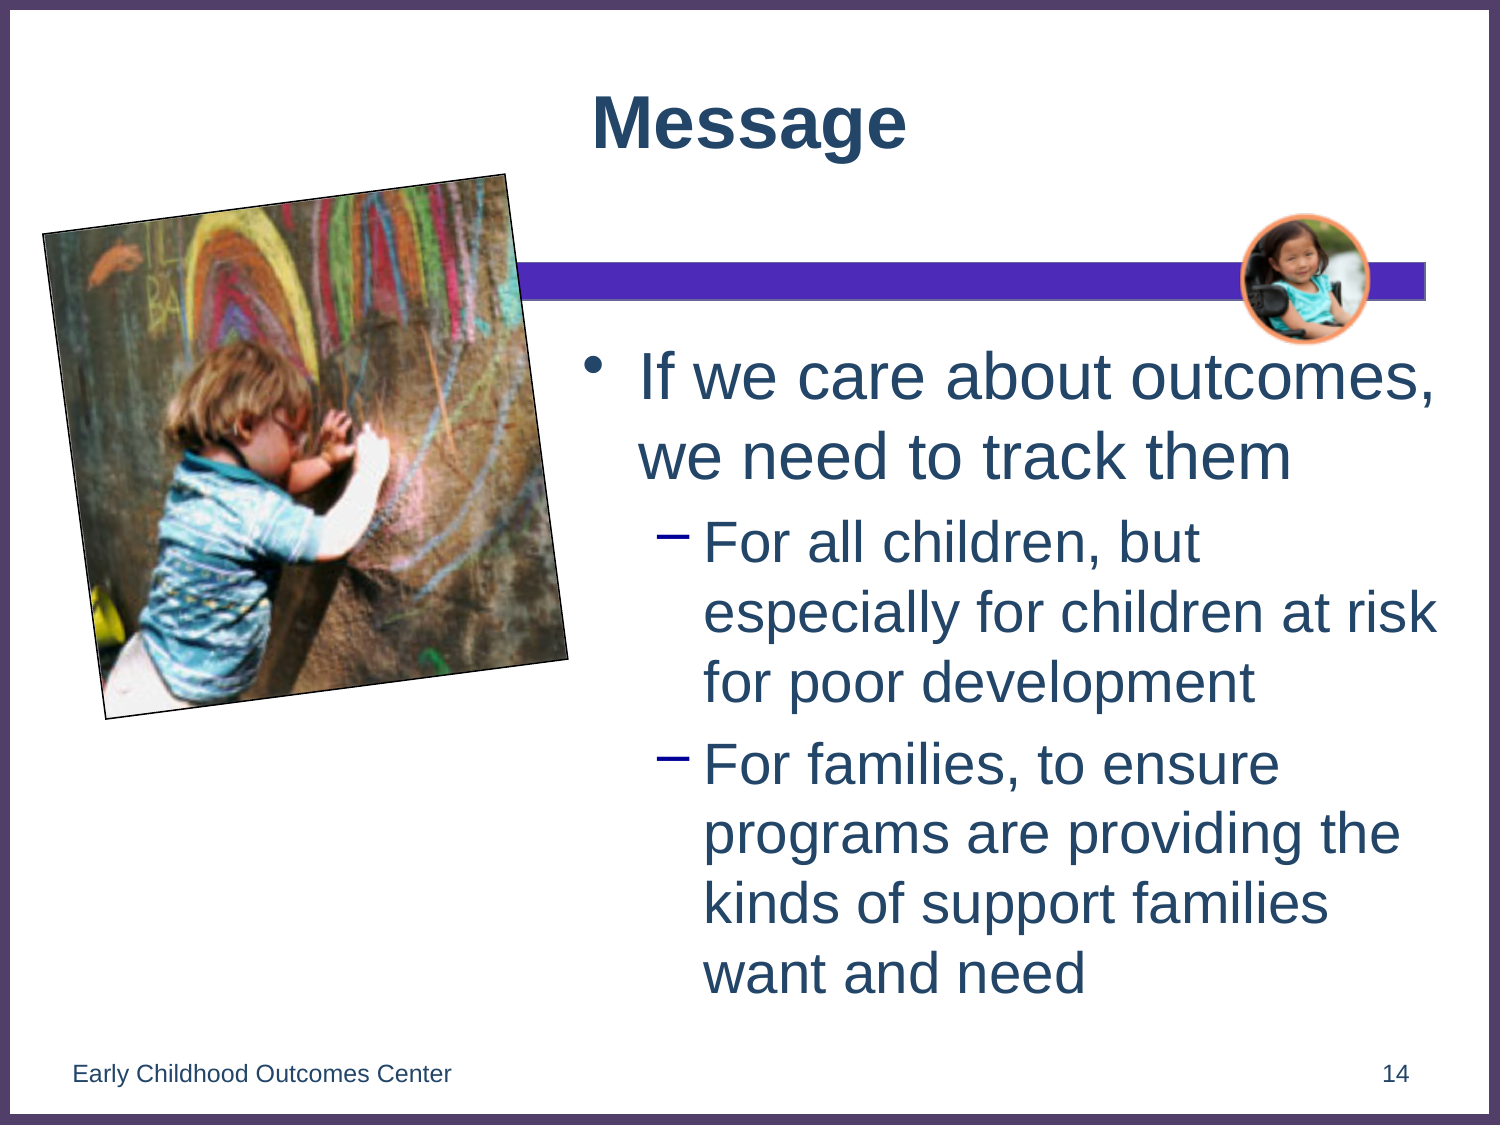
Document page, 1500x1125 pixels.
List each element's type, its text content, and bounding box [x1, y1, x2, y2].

picture [45, 176, 566, 717]
footer Early Childhood Outcomes Center [24, 1042, 500, 1103]
picture [1237, 213, 1373, 324]
list If we care about outcomes, we need to track them For all children, but especially for children at risk for poor development For families, to ensure programs are providing the kinds of support families want and need [566, 324, 1457, 1013]
title Message [87, 24, 1413, 213]
slide_number 14 [1074, 1042, 1425, 1103]
